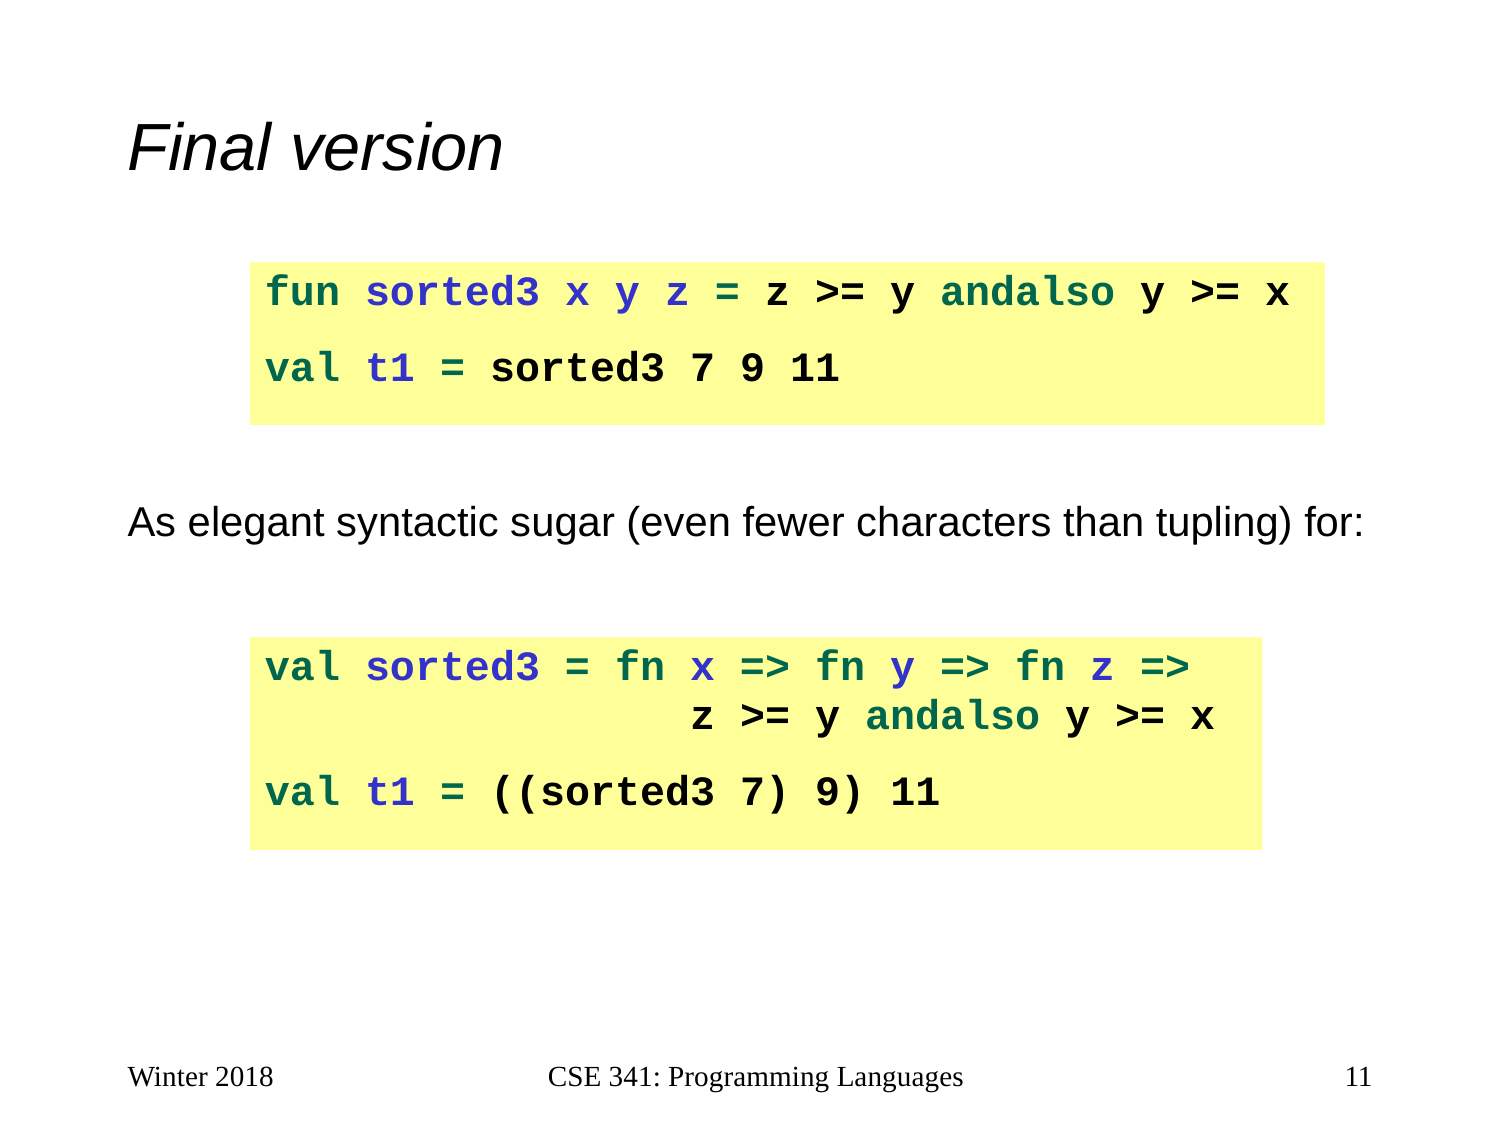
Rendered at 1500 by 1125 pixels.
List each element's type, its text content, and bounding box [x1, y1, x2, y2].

text_box fun sorted3 x y z = z >= y andalso y >= x val t1 = sorted3 7 9 11 [249, 262, 1325, 425]
slide_number 11 [1074, 1049, 1388, 1125]
footer CSE 341: Programming Languages [474, 1049, 1038, 1125]
slide_number Winter 2018 [112, 1049, 426, 1125]
text_box val sorted3 = fn x => fn y => fn z => z >= y andalso y >= x val t1 = ((sorted3 7) 9) 11 [249, 637, 1263, 850]
title Final version [112, 49, 1388, 238]
list As elegant syntactic sugar (even fewer characters than tupling) for: [112, 487, 1388, 576]
